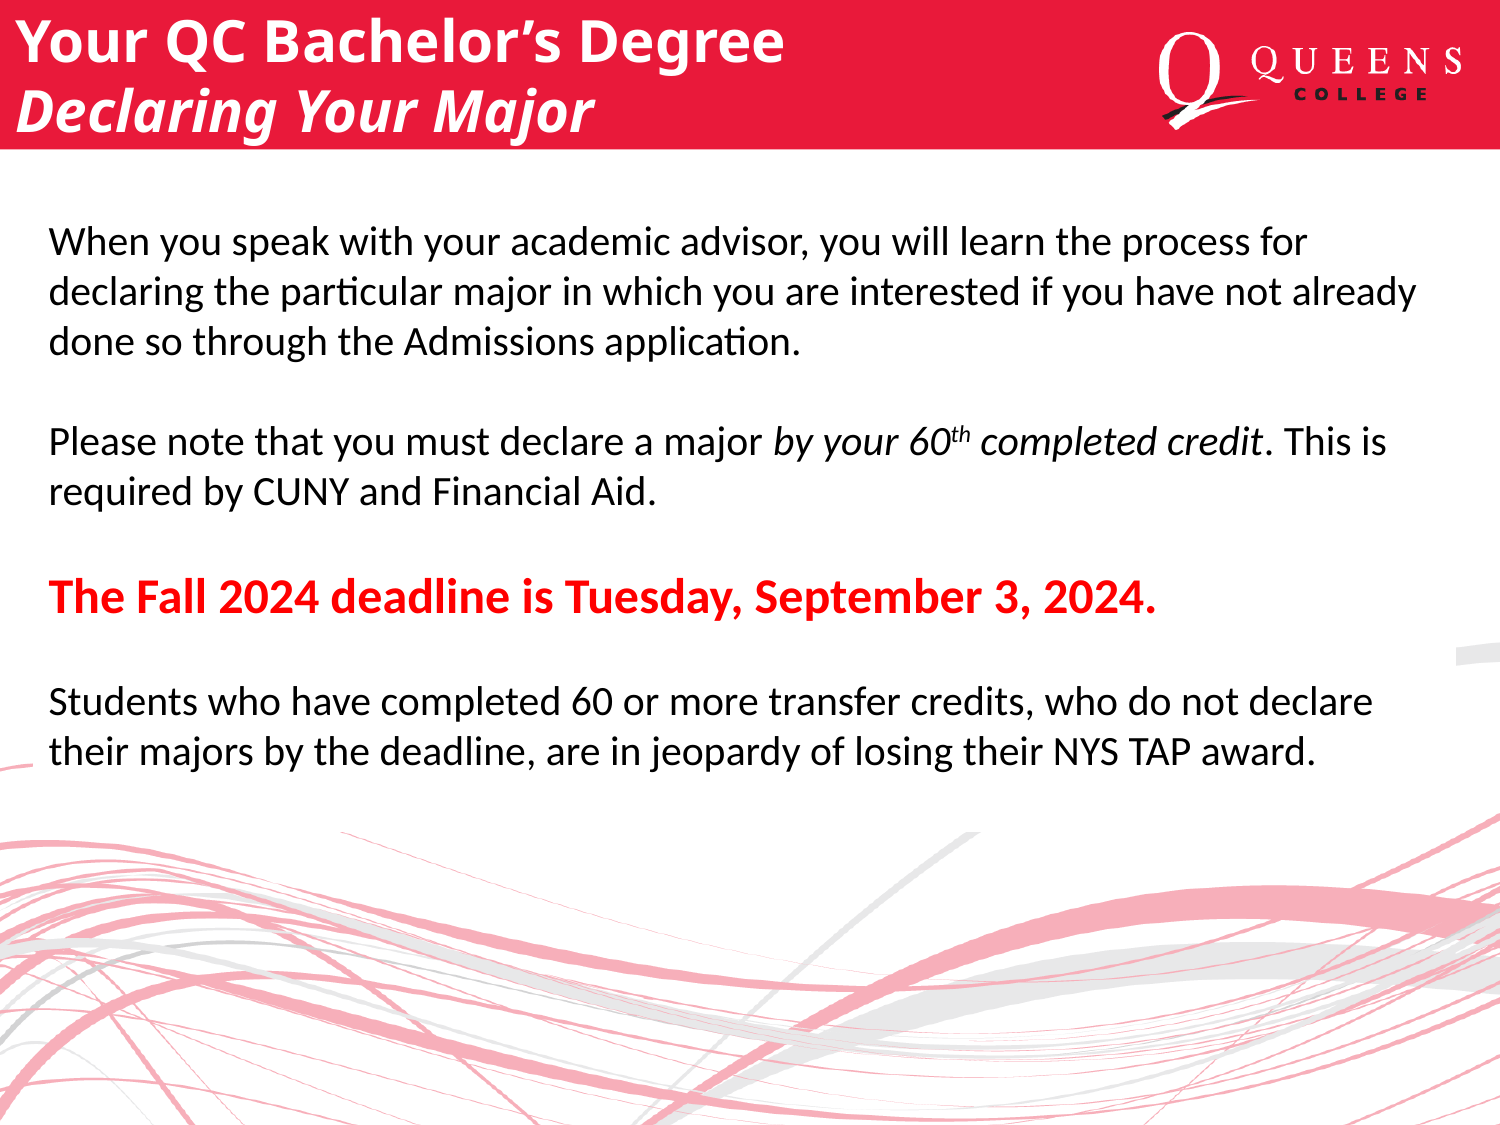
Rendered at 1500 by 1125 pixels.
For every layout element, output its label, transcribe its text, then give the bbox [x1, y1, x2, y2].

text_box When you speak with your academic advisor, you will learn the process for declaring the particular major in which you are interested if you have not already done so through the Admissions application. Please note that you must declare a major by your 60th completed credit. This is required by CUNY and Financial Aid. The Fall 2024 deadline is Tuesday, September 3, 2024. Students who have completed 60 or more transfer credits, who do not declare their majors by the deadline, are in jeopardy of losing their NYS TAP award. [33, 156, 1456, 832]
picture [0, 0, 1500, 1125]
text_box Your QC Bachelor’s Degree Declaring Your Major [0, 0, 1155, 149]
